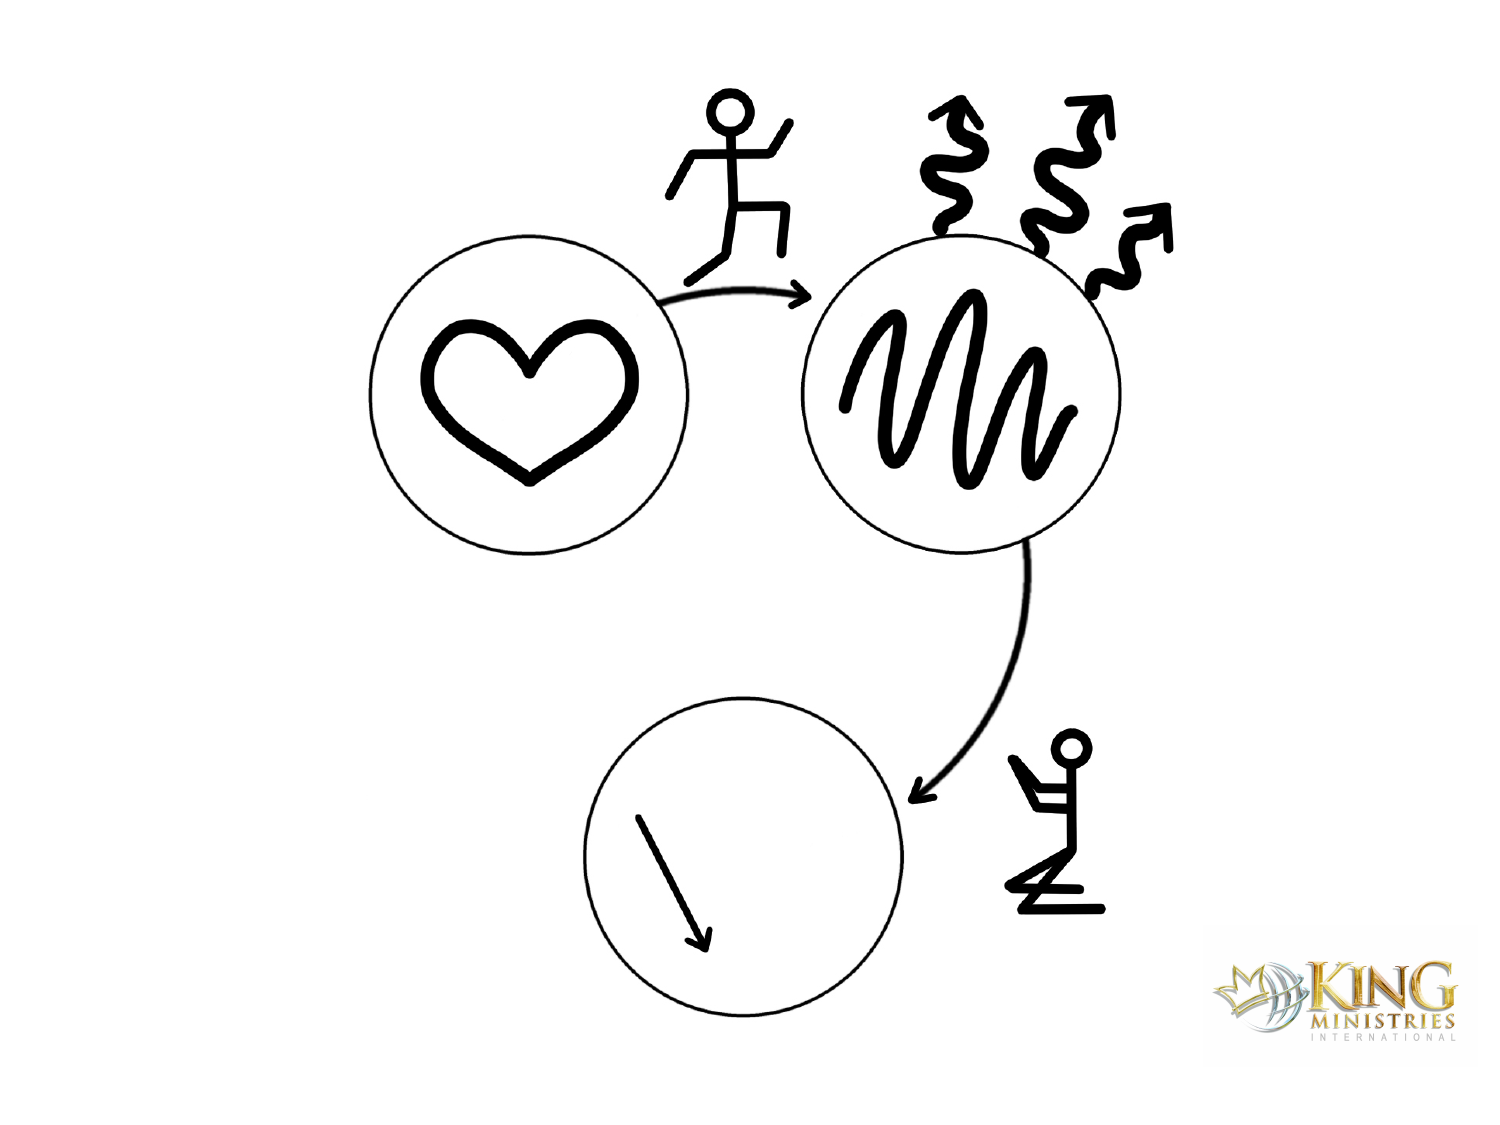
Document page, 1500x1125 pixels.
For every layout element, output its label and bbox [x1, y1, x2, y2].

picture [314, 0, 1185, 1125]
picture [1203, 925, 1479, 1067]
